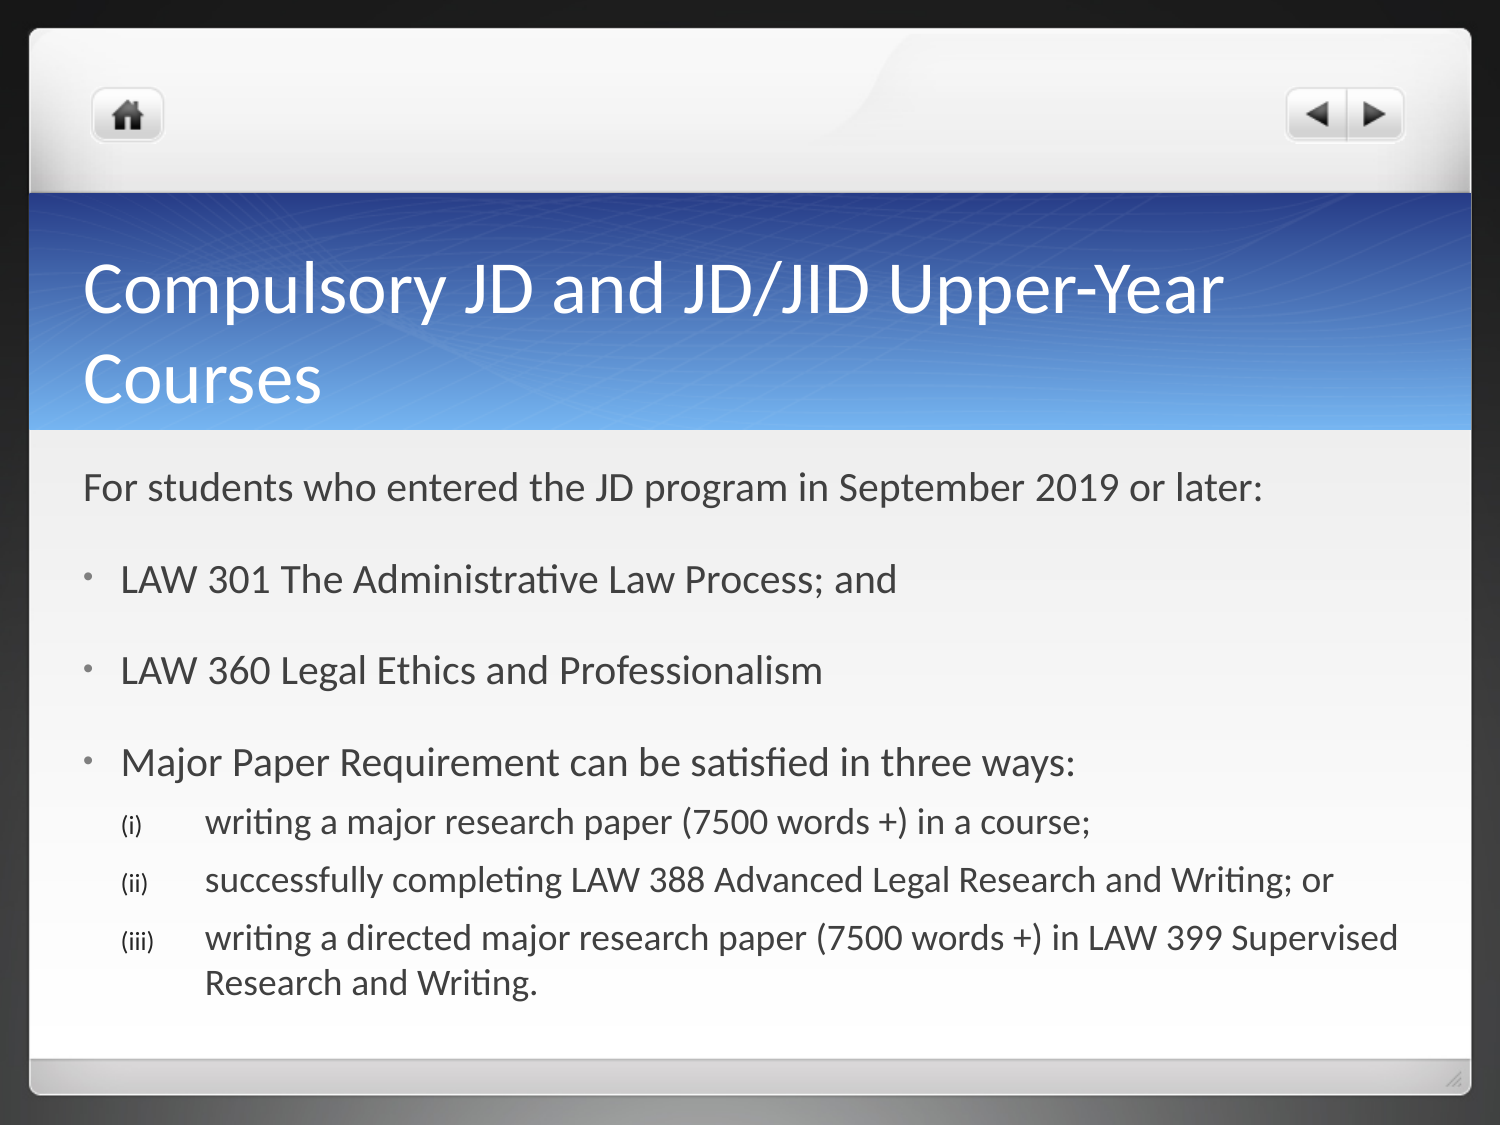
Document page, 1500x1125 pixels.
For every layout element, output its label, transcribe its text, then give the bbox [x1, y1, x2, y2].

title Compulsory JD and JD/JID Upper-Year Courses [68, 239, 1432, 427]
list For students who entered the JD program in September 2019 or later: LAW 301 The Administrative Law Process; and LAW 360 Legal Ethics and Professionalism Major Paper Requirement can be satisfied in three ways: writing a major research paper (7500 words +) in a course; successfully completing LAW 388 Advanced Legal Research and Writing; or writing a directed major research paper (7500 words +) in LAW 399 Supervised Research and Writing. [68, 452, 1432, 1025]
picture [0, 0, 1500, 1125]
